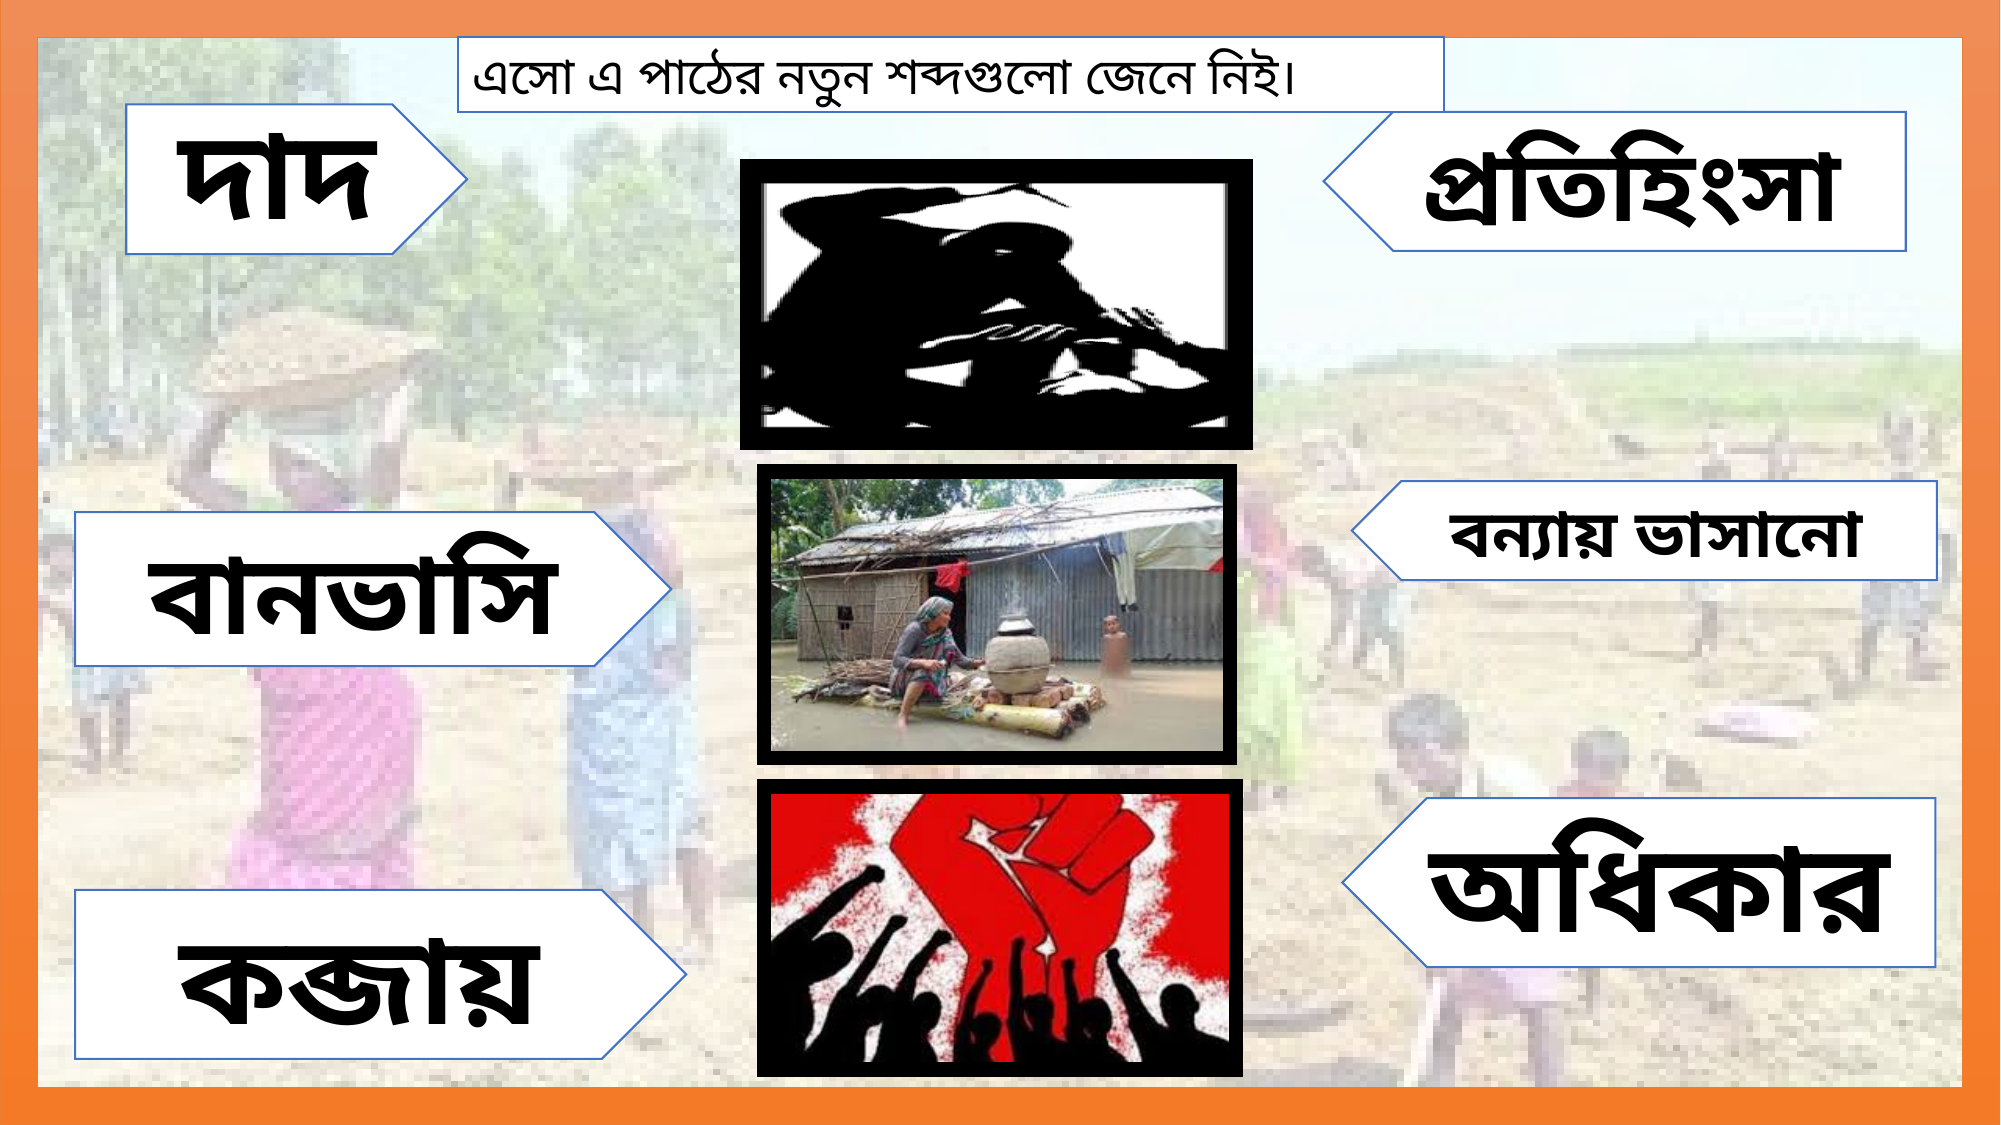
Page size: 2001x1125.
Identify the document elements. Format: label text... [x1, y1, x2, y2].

text_box এসো এ পাঠের নতুন শব্দগুলো জেনে নিই। [457, 36, 1445, 113]
picture [770, 793, 1229, 1063]
text_box কব্জায় [74, 888, 688, 1060]
text_box দাদ [125, 103, 469, 256]
text_box বানভাসি [74, 511, 673, 668]
picture [754, 173, 1239, 436]
text_box অধিকার [1340, 797, 1937, 969]
text_box বন্যায় ভাসানো [1350, 480, 1938, 582]
text_box প্রতিহিংসা [1322, 110, 1907, 252]
picture [770, 478, 1223, 751]
